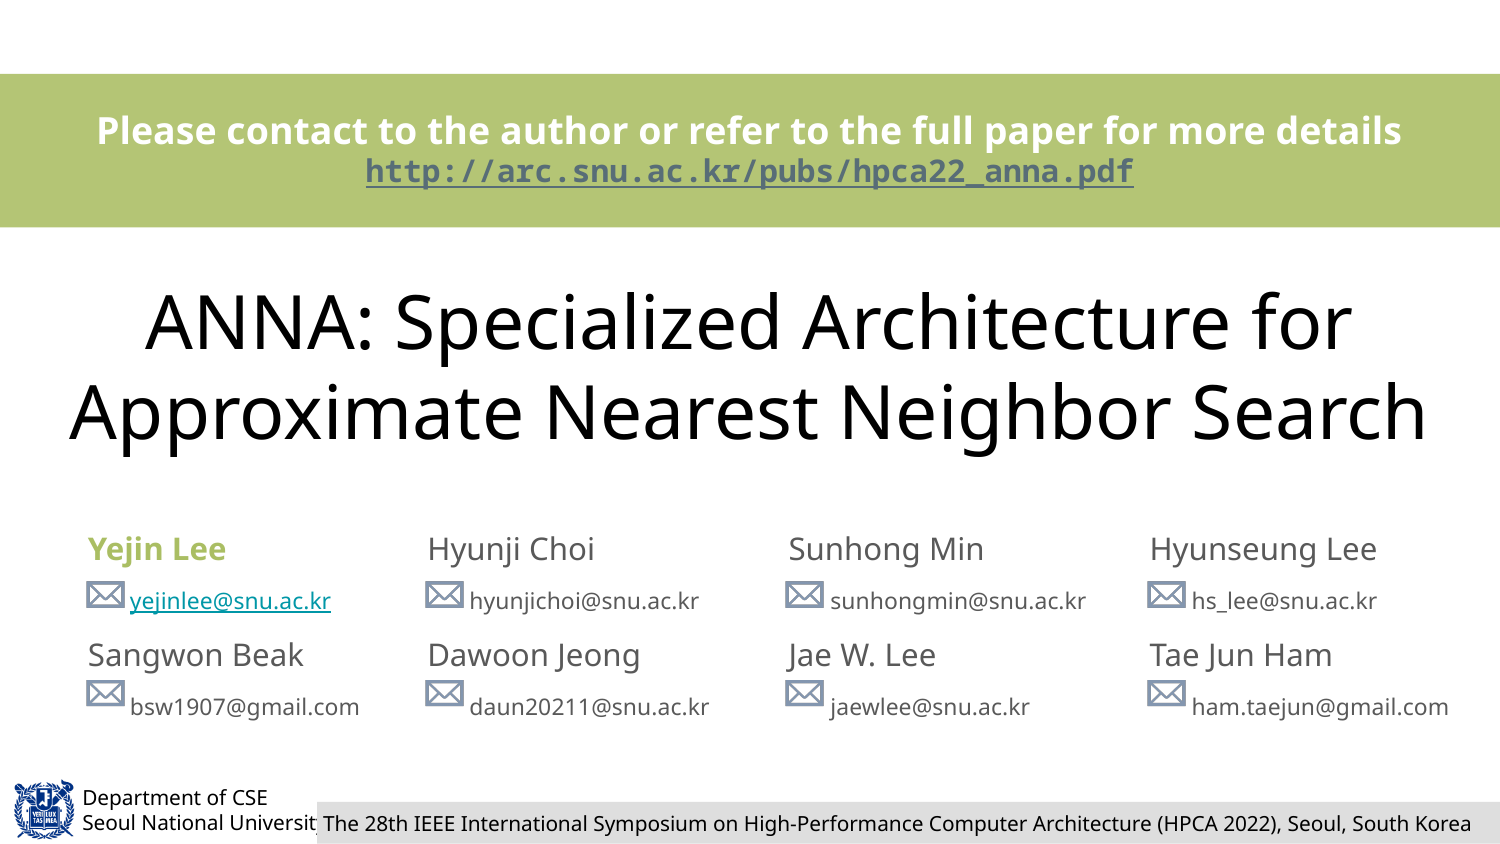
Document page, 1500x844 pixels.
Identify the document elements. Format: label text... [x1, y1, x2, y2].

picture [83, 572, 128, 617]
table_header Hyunseung Lee [1135, 520, 1496, 578]
table_cell jaewlee@snu.ac.kr [774, 683, 1135, 730]
picture [422, 572, 467, 617]
picture [1144, 671, 1189, 716]
picture [13, 778, 75, 840]
title ANNA: Specialized Architecture for Approximate Nearest Neighbor Search [51, 331, 1449, 470]
table_cell daun20211@snu.ac.kr [412, 683, 774, 730]
table_cell Sangwon Beak [73, 625, 412, 683]
table_cell hyunjichoi@snu.ac.kr [412, 578, 774, 625]
picture [782, 671, 827, 716]
table_cell sunhongmin@snu.ac.kr [774, 578, 1135, 625]
picture [422, 671, 467, 716]
picture [83, 671, 128, 716]
picture [782, 572, 827, 617]
table_header Hyunji Choi [412, 520, 774, 578]
text_box Please contact to the author or refer to the full paper for more details http://arc.snu.ac.kr/pubs/hpca22_anna.pdf [0, 73, 1500, 228]
table_header Yejin Lee [73, 520, 412, 578]
table_header Sunhong Min [774, 520, 1135, 578]
table_cell Dawoon Jeong [412, 625, 774, 683]
table_cell ham.taejun@gmail.com [1135, 683, 1496, 730]
table_cell Jae W. Lee [774, 625, 1135, 683]
table_cell yejinlee@snu.ac.kr [73, 578, 412, 625]
picture [1144, 572, 1189, 617]
table_cell hs_lee@snu.ac.kr [1135, 578, 1496, 625]
table_cell bsw1907@gmail.com [73, 683, 412, 730]
table_cell Tae Jun Ham [1135, 625, 1496, 683]
